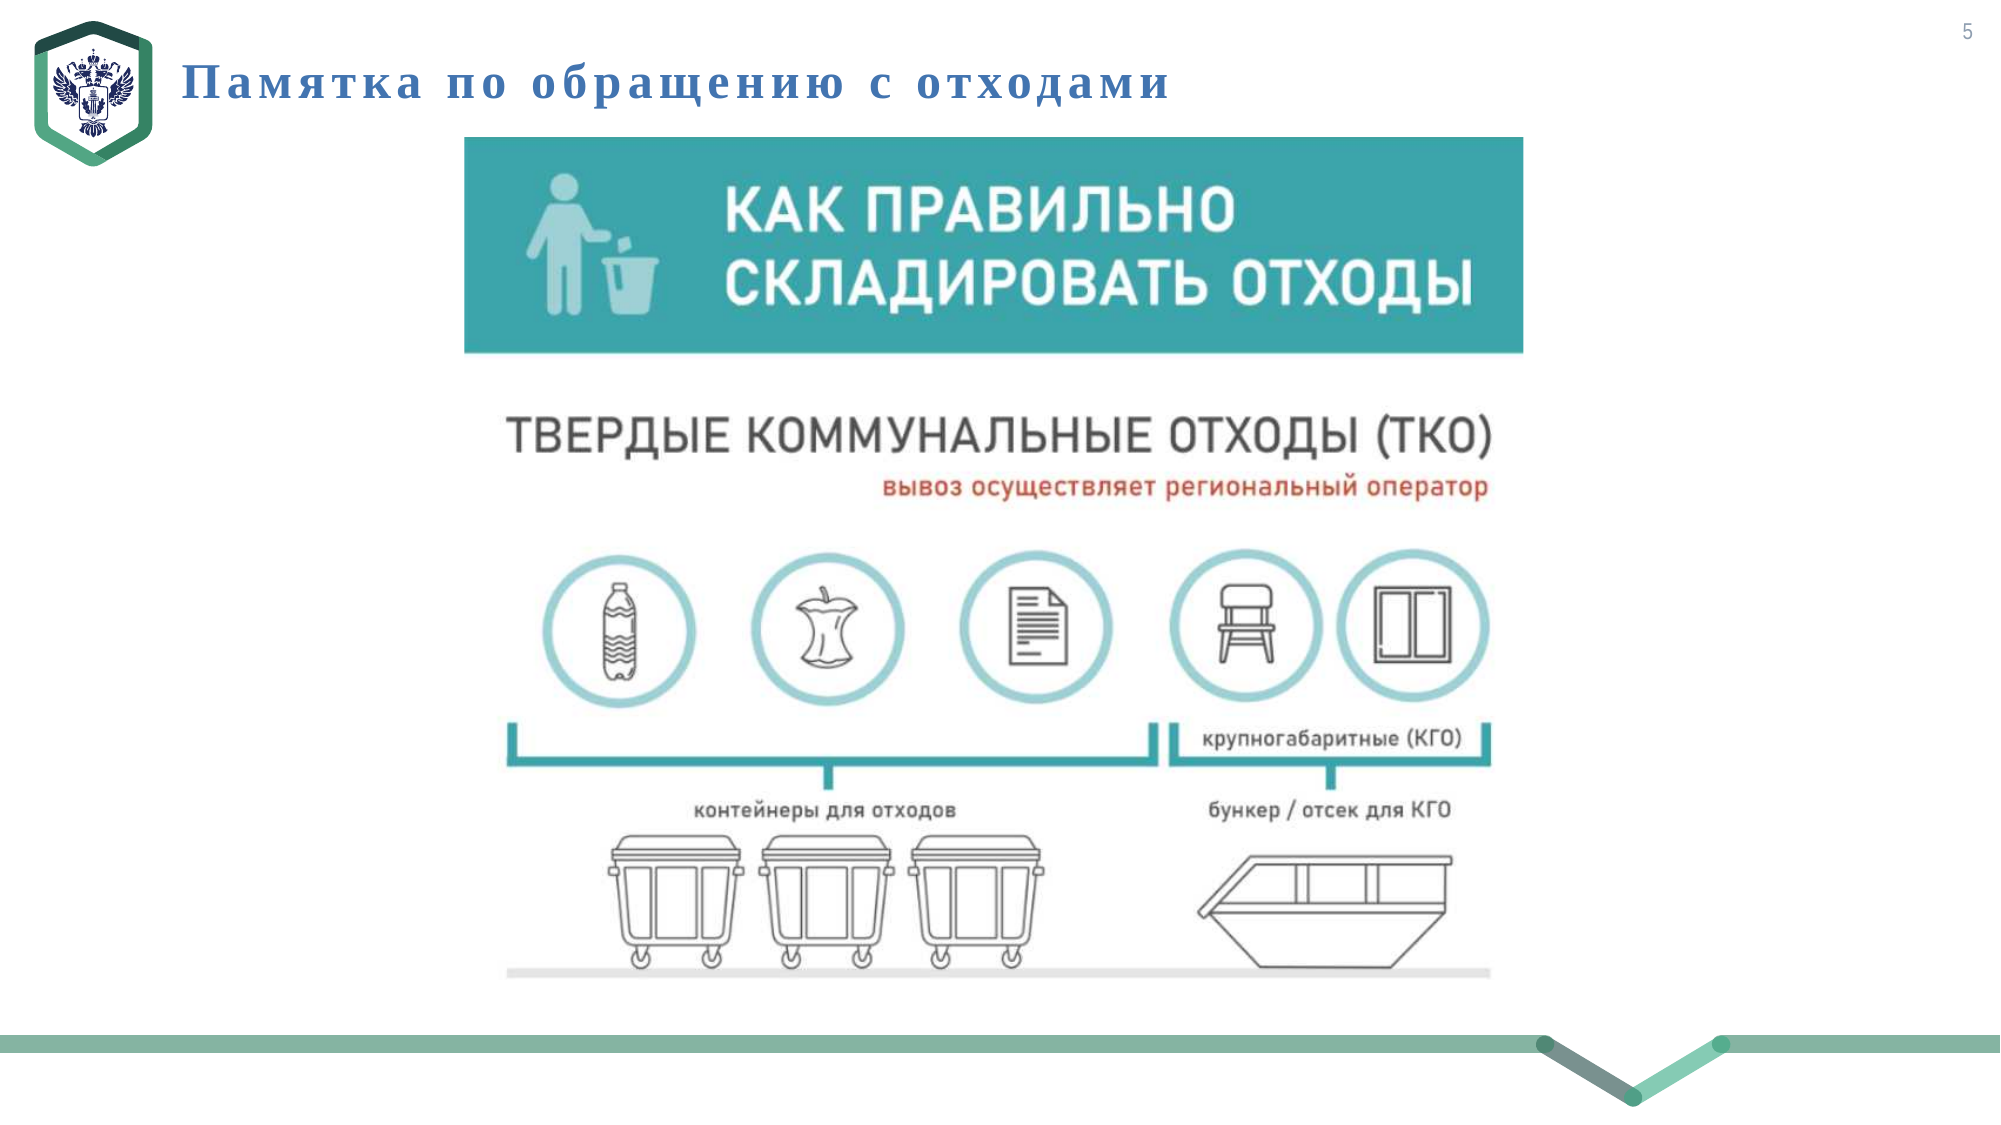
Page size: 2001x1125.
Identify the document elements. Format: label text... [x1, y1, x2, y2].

slide_number 5 [1506, 0, 1973, 47]
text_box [0, 1043, 2000, 1125]
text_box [34, 20, 153, 168]
picture [464, 137, 1524, 1016]
text_box Памятка по обращению с отходами [166, 47, 2000, 129]
